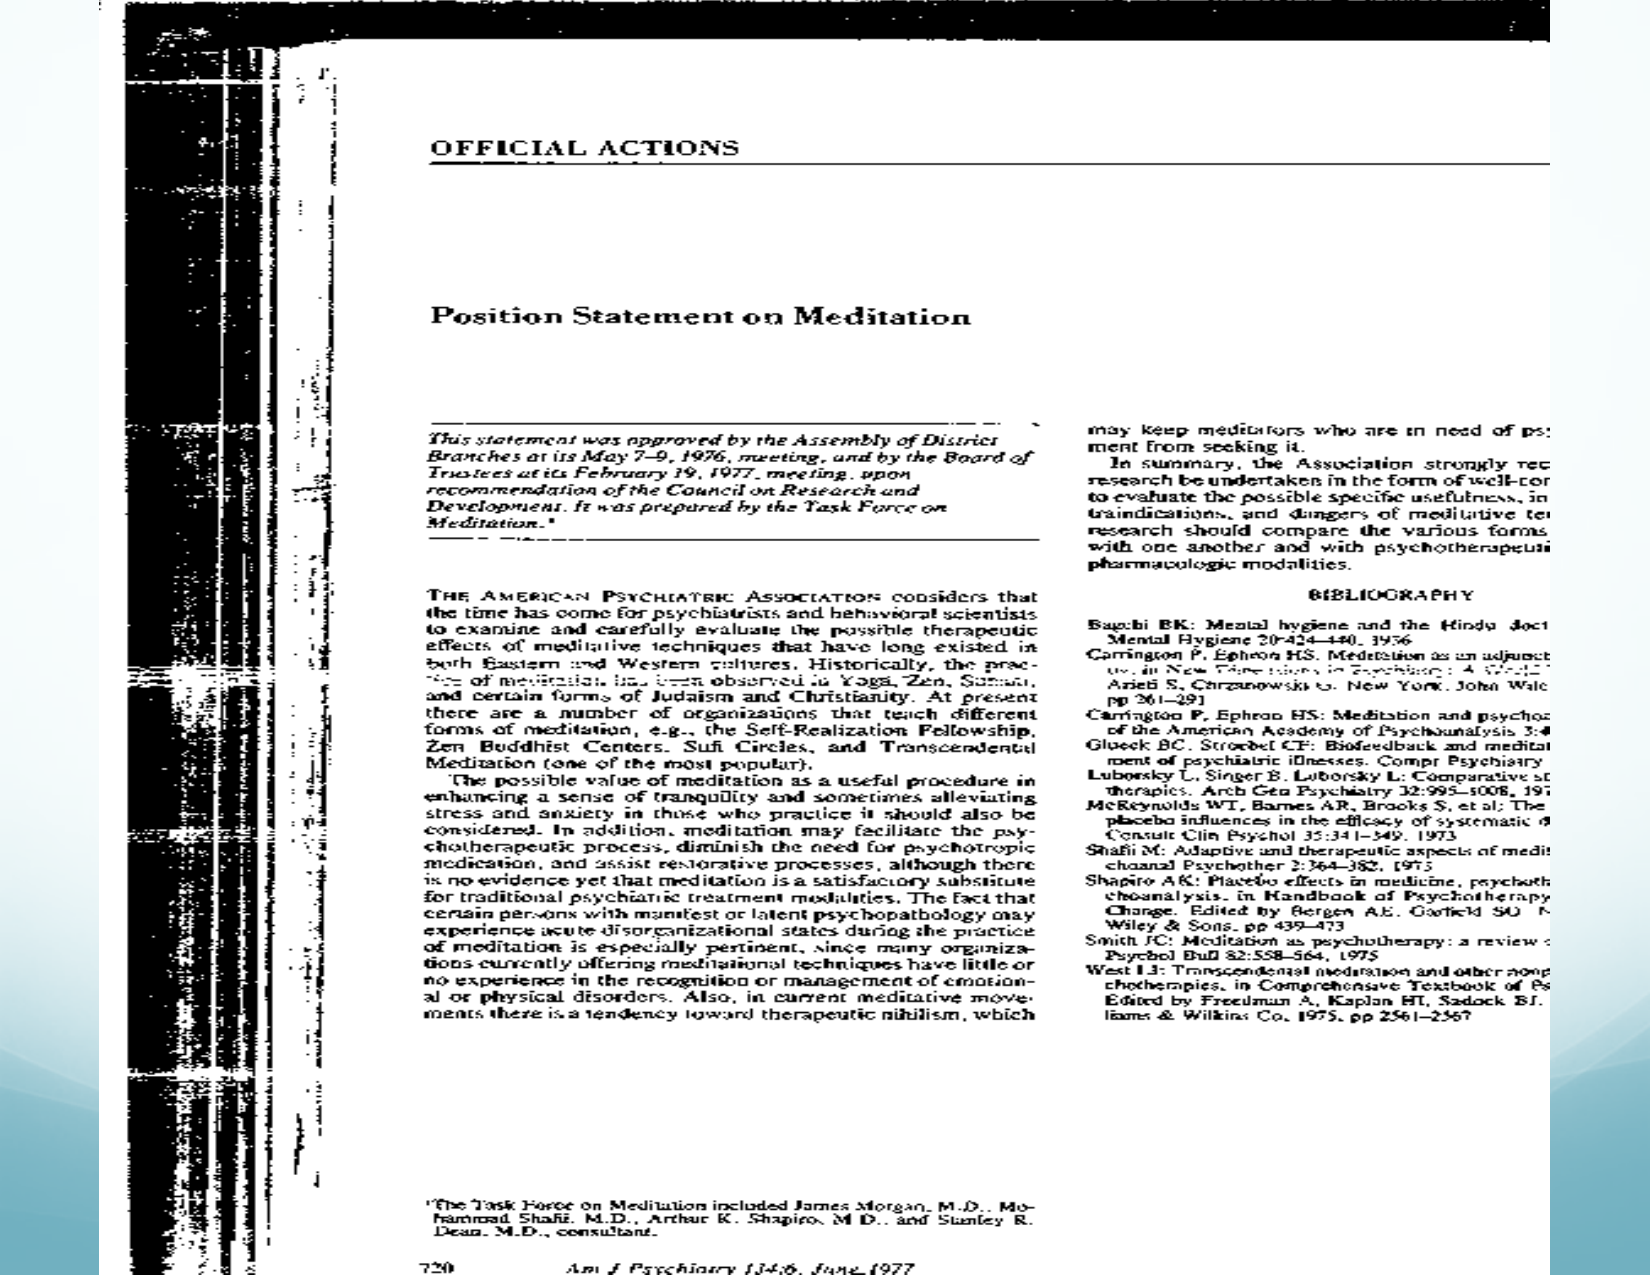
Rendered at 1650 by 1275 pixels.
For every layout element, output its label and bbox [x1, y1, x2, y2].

picture [99, 0, 1551, 1275]
